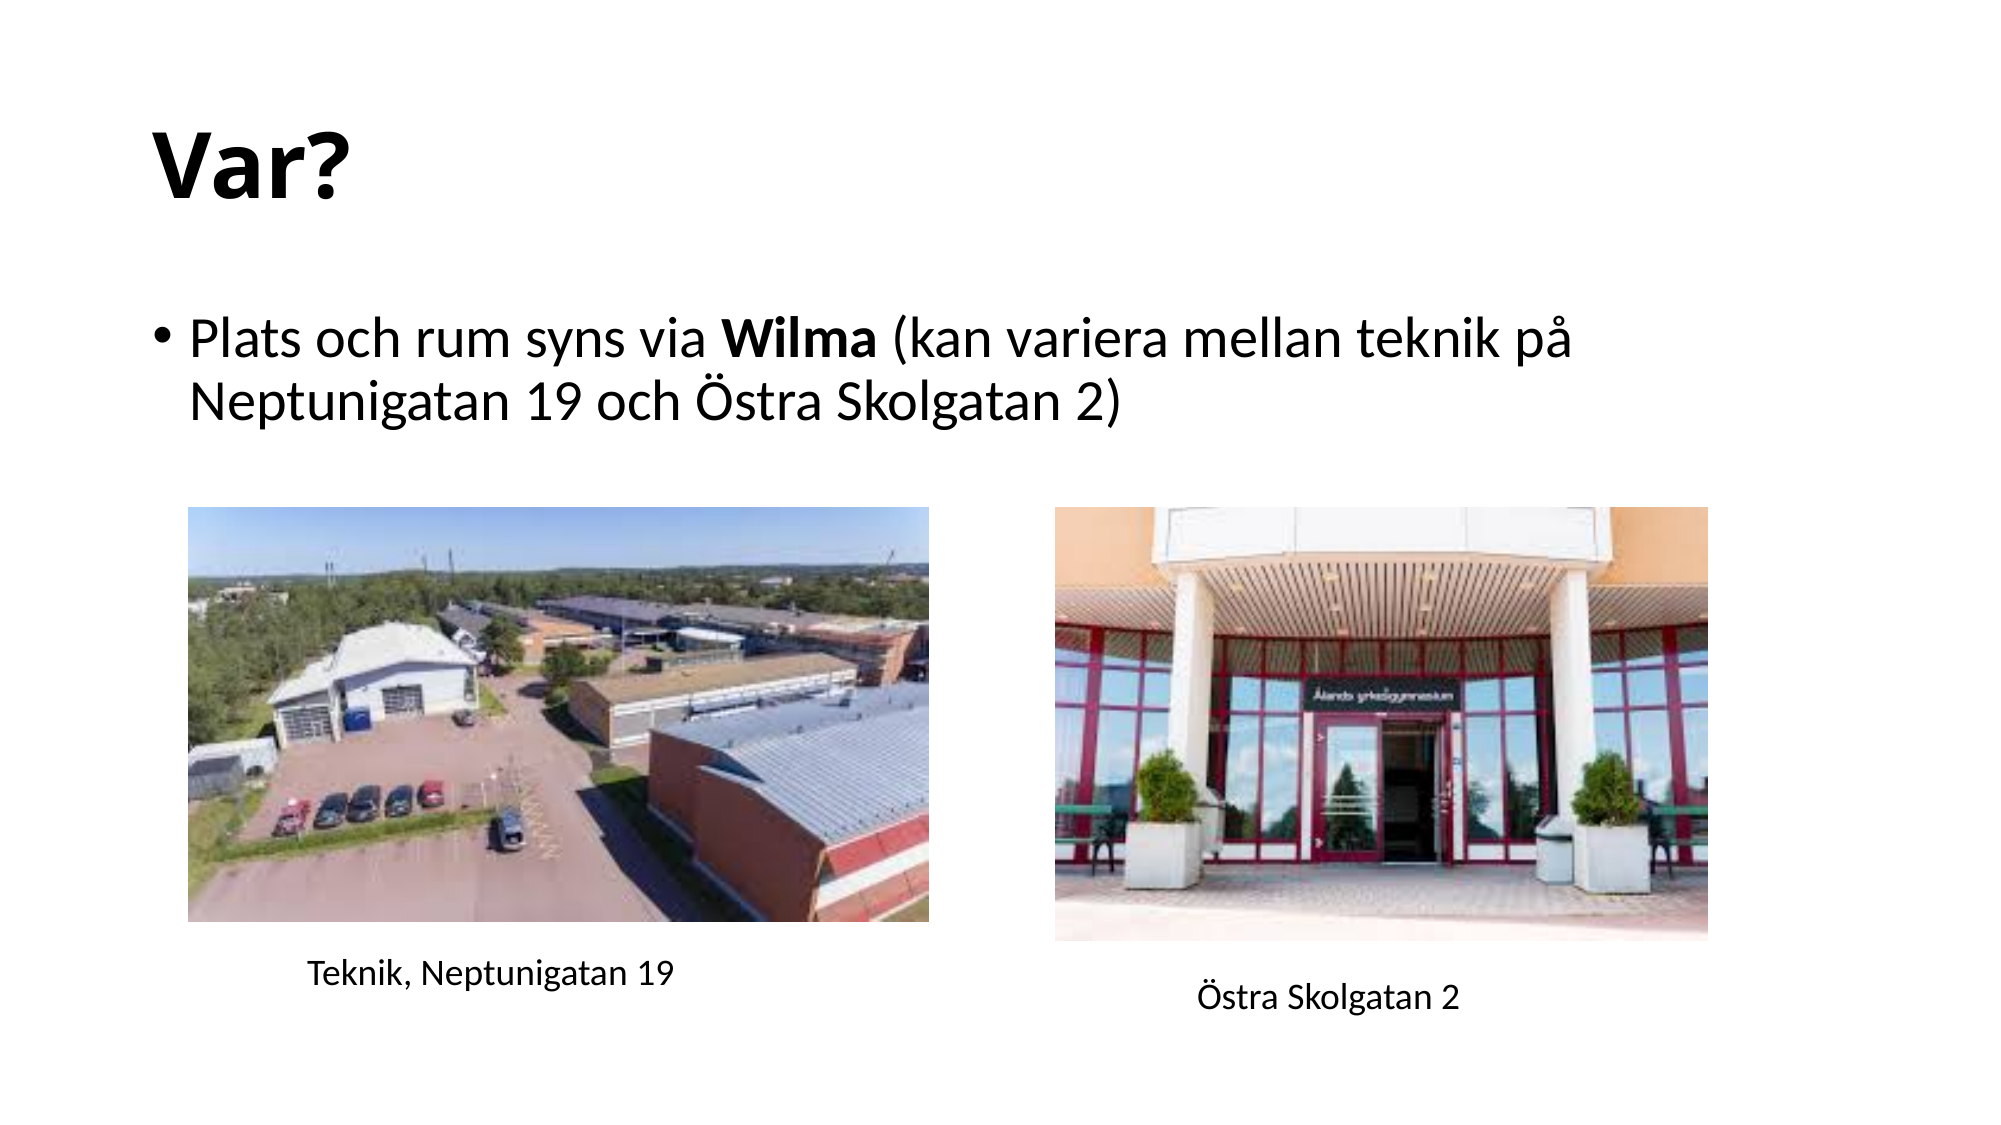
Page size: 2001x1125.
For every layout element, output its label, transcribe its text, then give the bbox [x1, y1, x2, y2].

list Plats och rum syns via Wilma (kan variera mellan teknik på Neptunigatan 19 och Östra Skolgatan 2) [137, 299, 1863, 470]
title Var? [137, 59, 1863, 278]
picture [1055, 507, 1708, 941]
text_box Östra Skolgatan 2 [1182, 964, 1609, 1024]
picture [188, 507, 929, 922]
text_box Teknik, Neptunigatan 19 [292, 940, 817, 1001]
